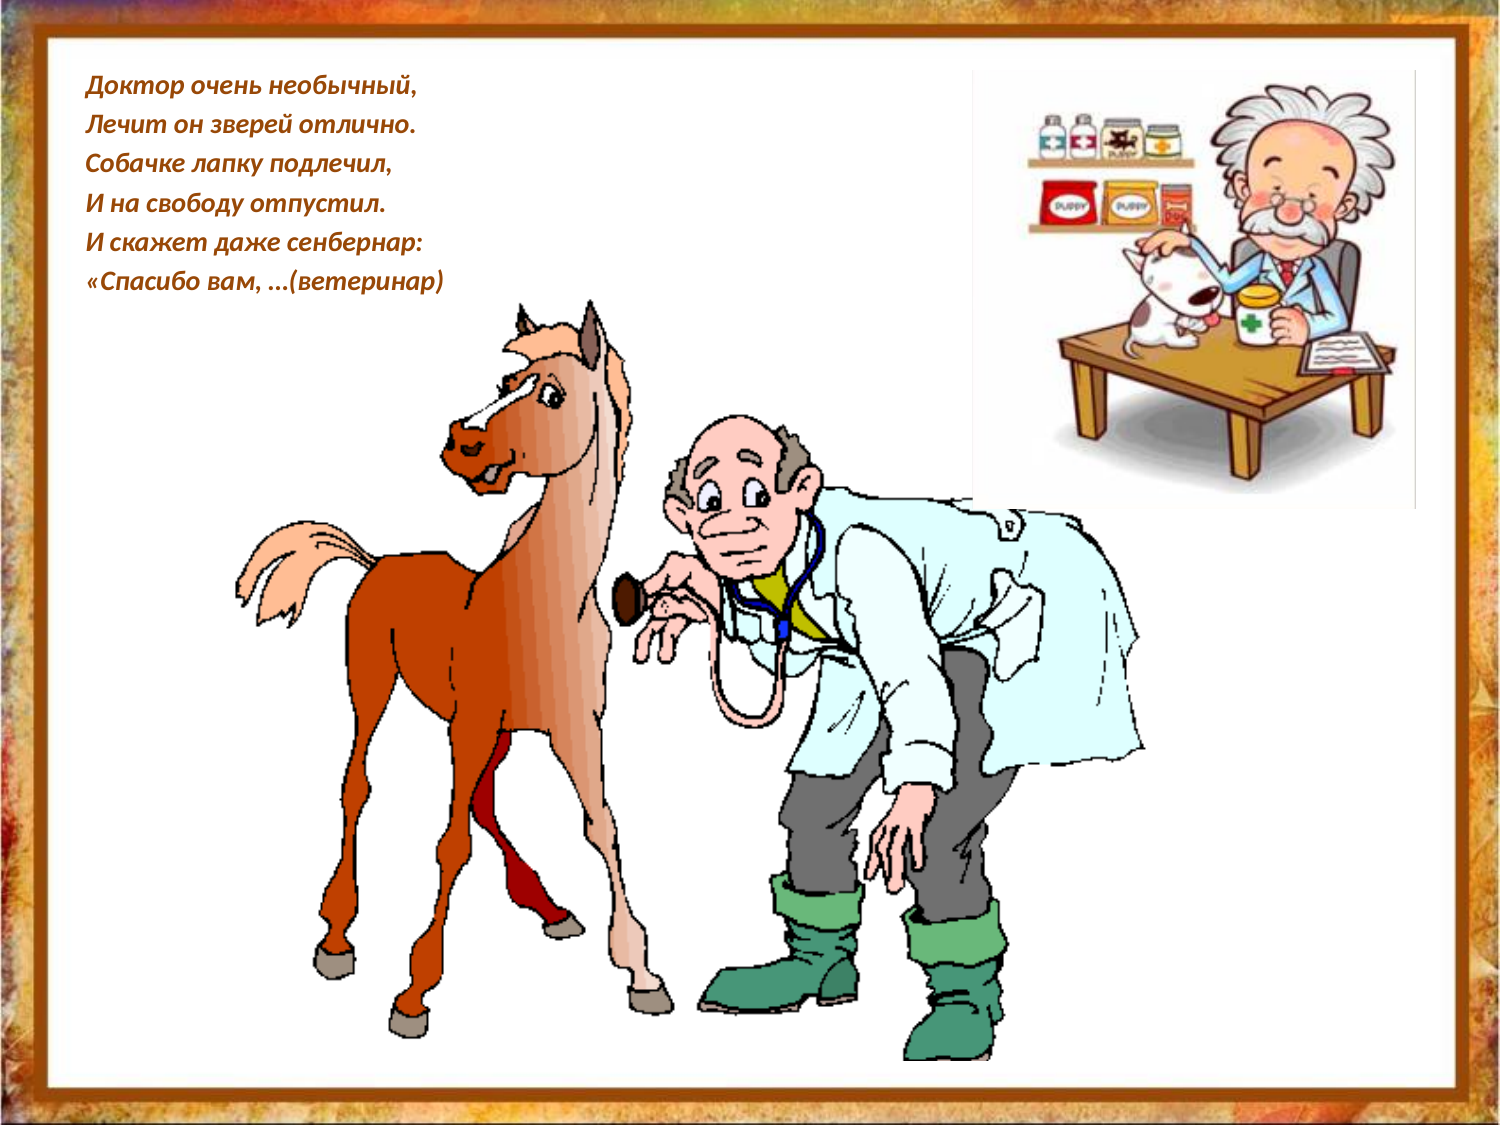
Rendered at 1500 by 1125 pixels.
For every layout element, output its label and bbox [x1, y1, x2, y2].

list [234, 280, 1161, 1061]
picture [0, 0, 1500, 1125]
